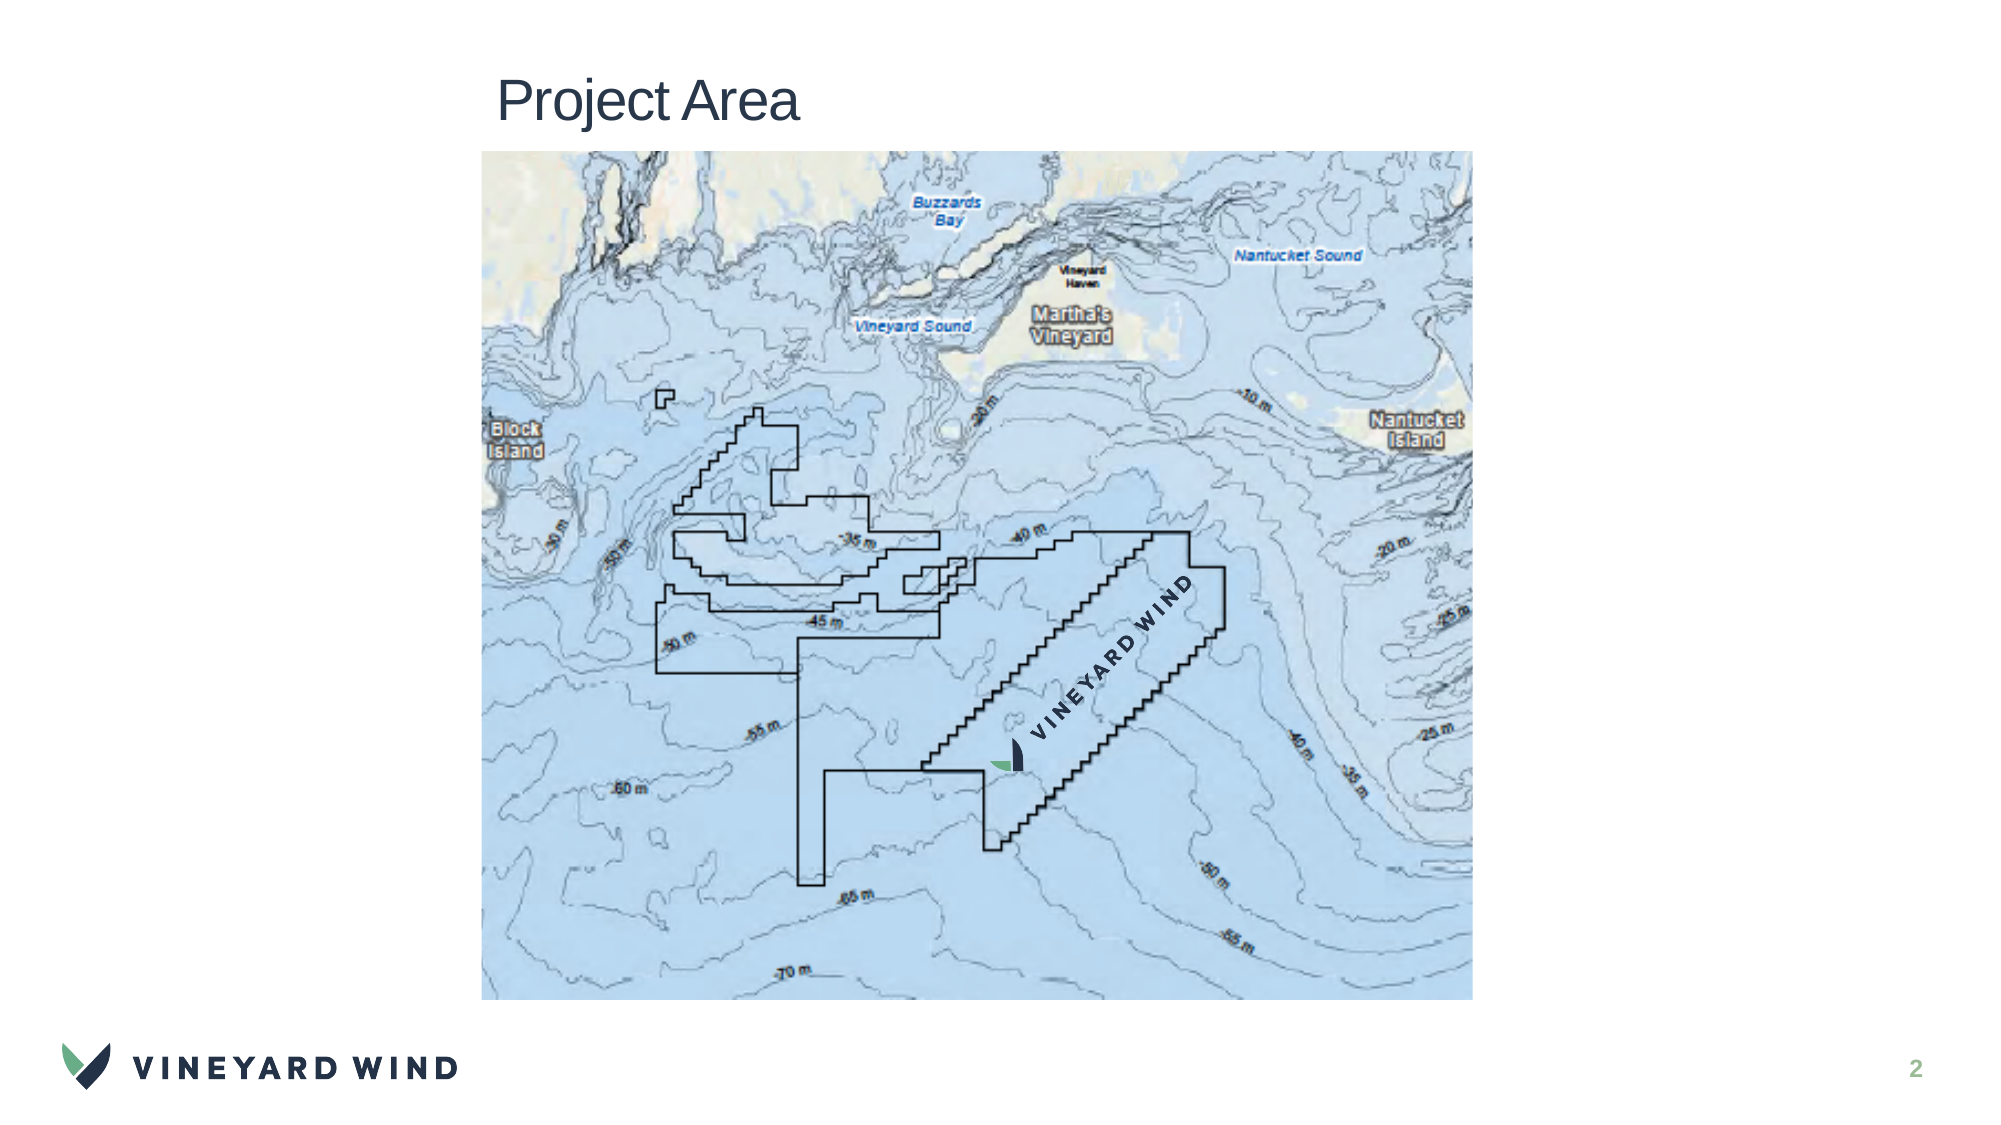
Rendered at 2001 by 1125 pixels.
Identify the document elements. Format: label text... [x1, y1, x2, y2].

picture [62, 1042, 457, 1090]
picture [481, 151, 1473, 1001]
title Project Area [481, 63, 1262, 151]
